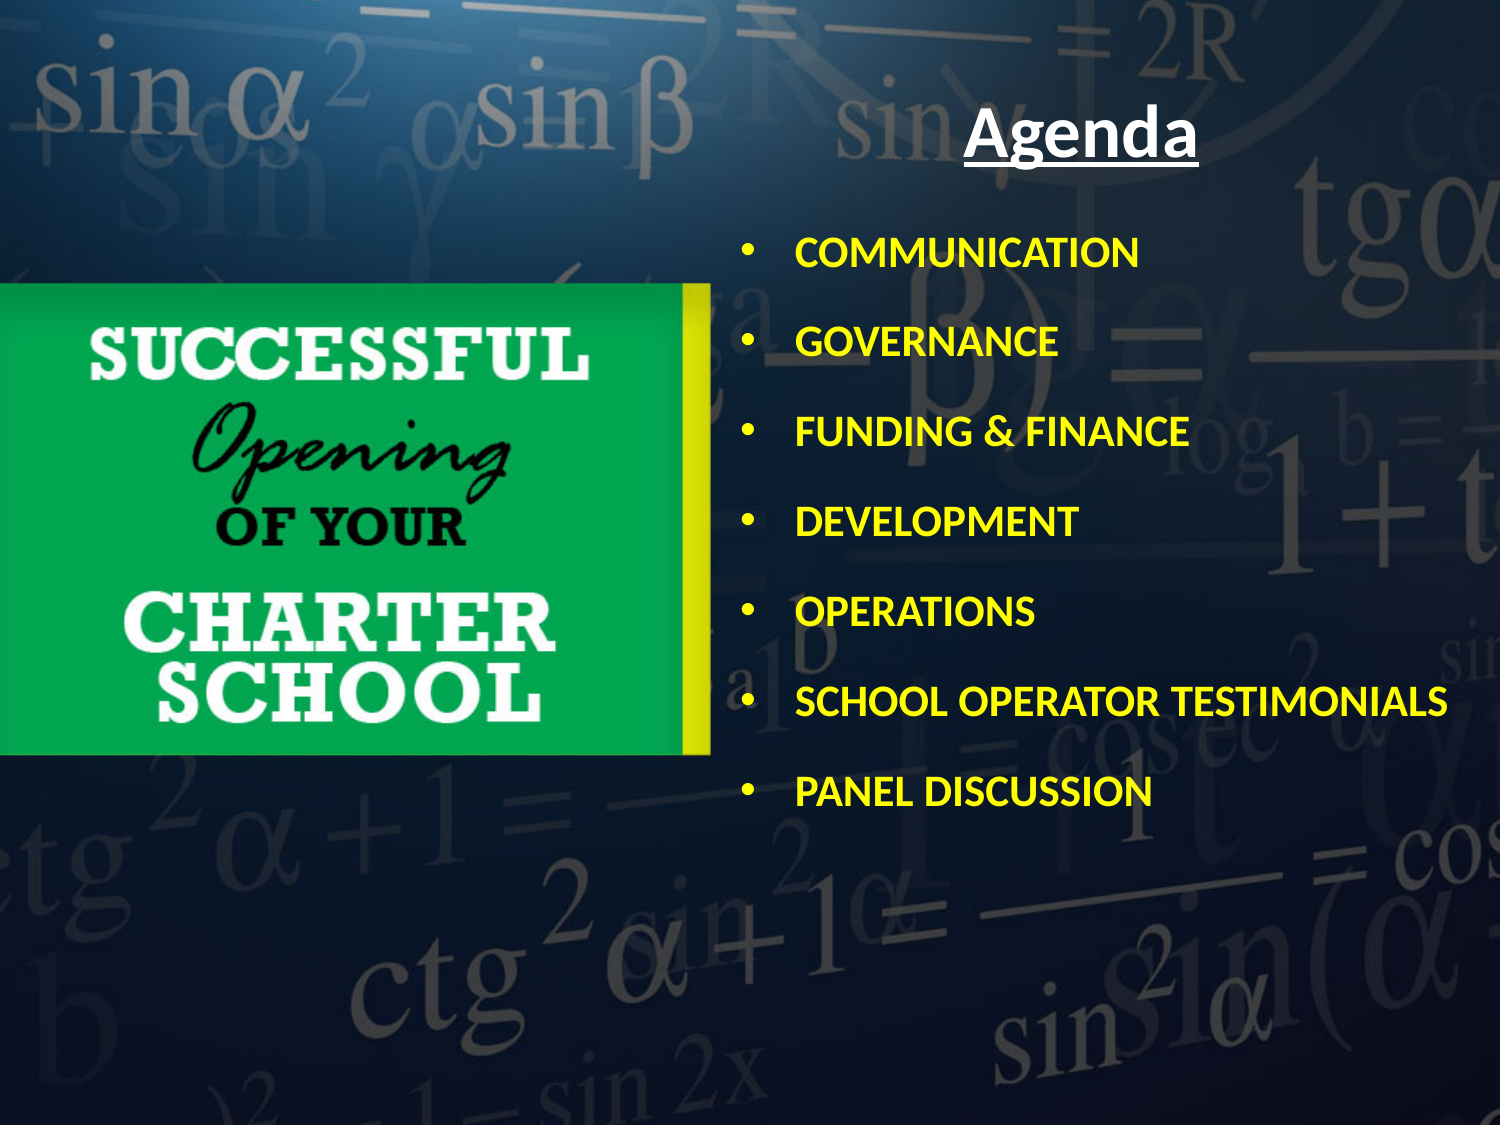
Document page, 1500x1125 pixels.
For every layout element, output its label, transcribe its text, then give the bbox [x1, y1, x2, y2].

list Agenda [750, 75, 1413, 180]
picture [0, 0, 1500, 1125]
list COMMUNICATION GOVERNANCE FUNDING & FINANCE DEVELOPMENT OPERATIONS SCHOOL OPERATOR TESTIMONIALS PANEL DISCUSSION [725, 187, 1500, 836]
